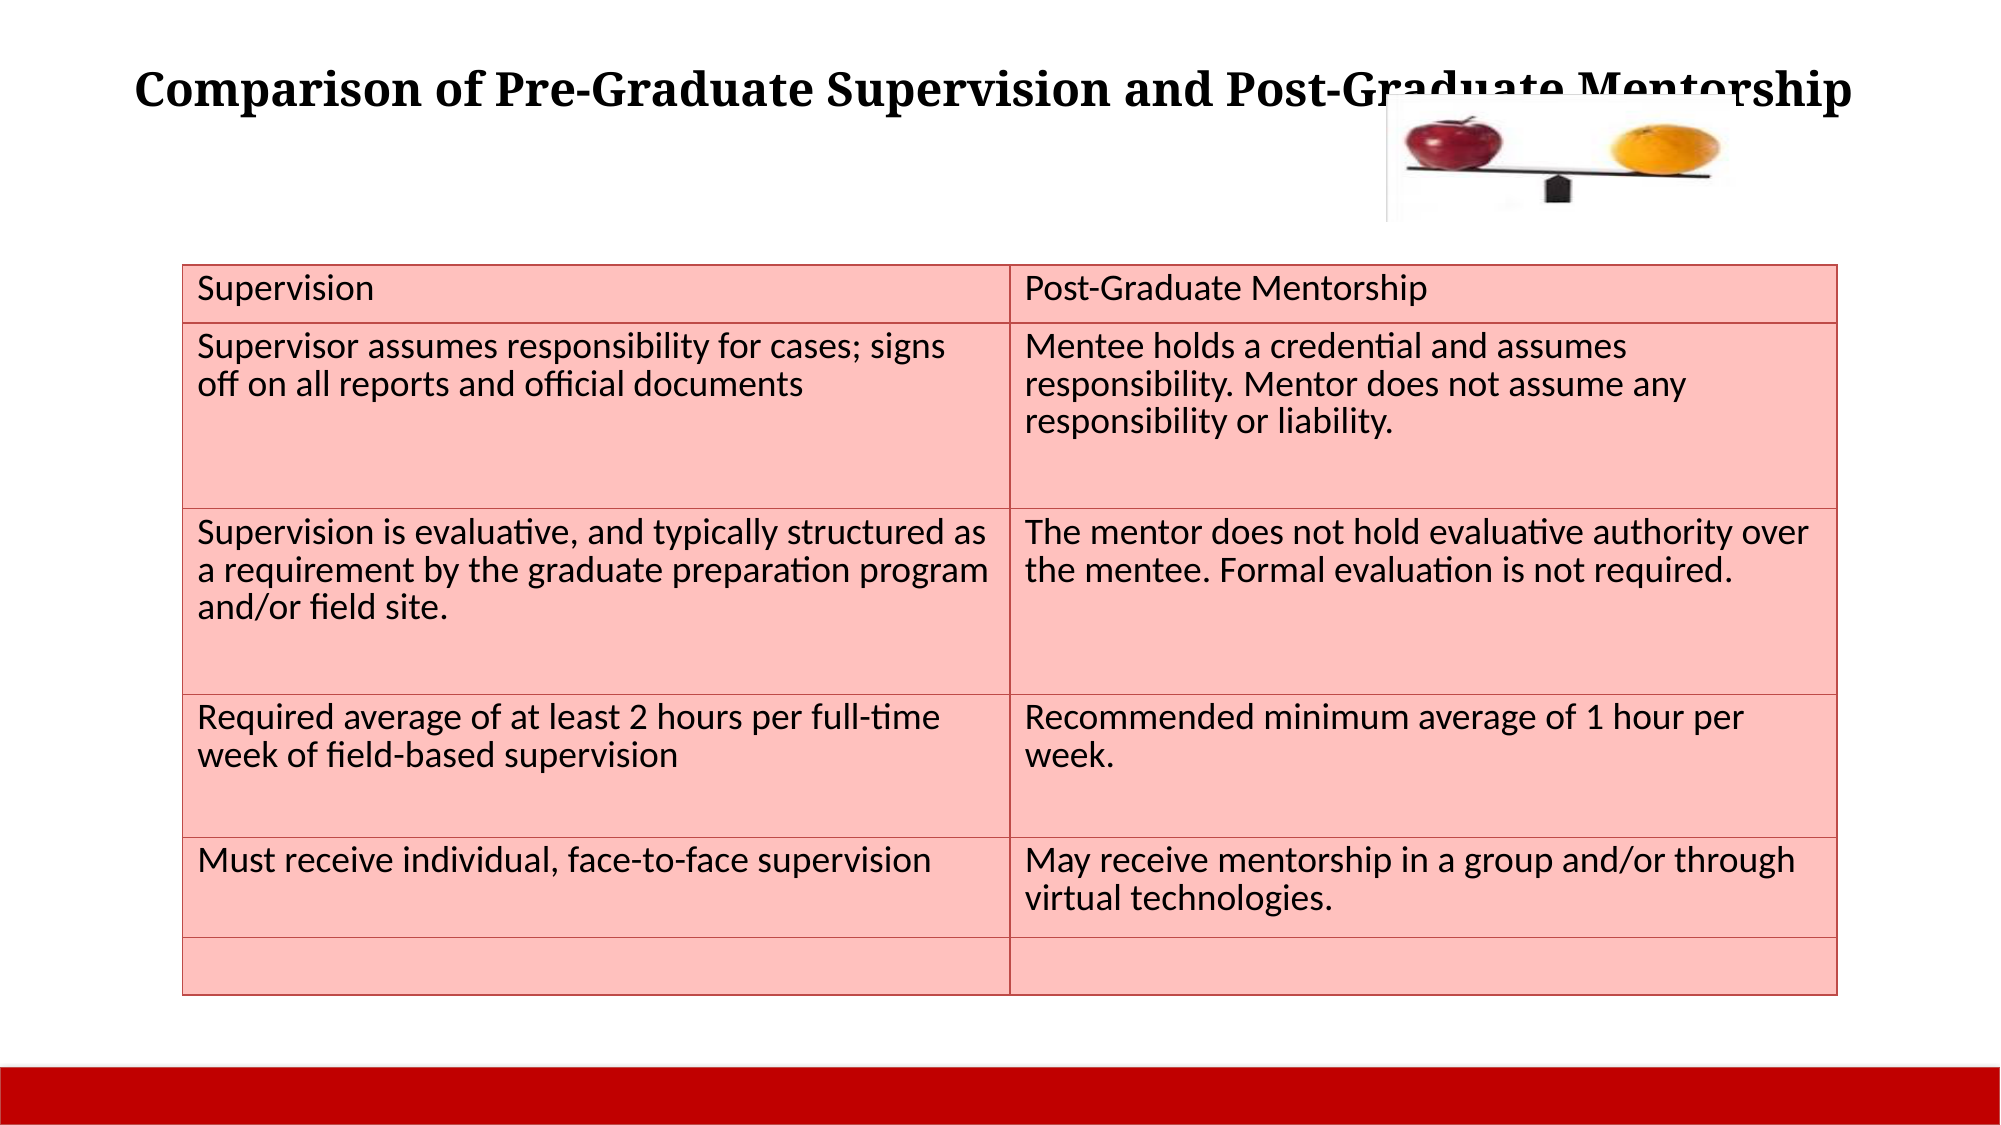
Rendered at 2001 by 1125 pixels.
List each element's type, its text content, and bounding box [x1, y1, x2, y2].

table_cell Recommended minimum average of 1 hour per week. [1011, 695, 1836, 837]
table_cell Mentee holds a credential and assumes responsibility. Mentor does not assume any responsibility or liability. [1011, 324, 1836, 508]
table_cell Supervisor assumes responsibility for cases; signs off on all reports and official documents [183, 324, 1009, 508]
table_header Post-Graduate Mentorship [1011, 266, 1836, 322]
table_cell Must receive individual, face-to-face supervision [183, 838, 1009, 937]
text_box [0, 1067, 2000, 1125]
picture [1386, 94, 1736, 223]
table_cell Required average of at least 2 hours per full-time week of field-based supervision [183, 695, 1009, 837]
table_cell Supervision is evaluative, and typically structured as a requirement by the graduate preparation program and/or field site. [183, 509, 1009, 694]
table_cell [1011, 938, 1836, 994]
table_header Supervision [183, 266, 1009, 322]
table_cell The mentor does not hold evaluative authority over the mentee. Formal evaluation is not required. [1011, 509, 1836, 694]
title Comparison of Pre-Graduate Supervision and Post-Graduate Mentorship [99, 45, 1900, 175]
table_cell May receive mentorship in a group and/or through virtual technologies. [1011, 838, 1836, 937]
table_cell [183, 938, 1009, 994]
